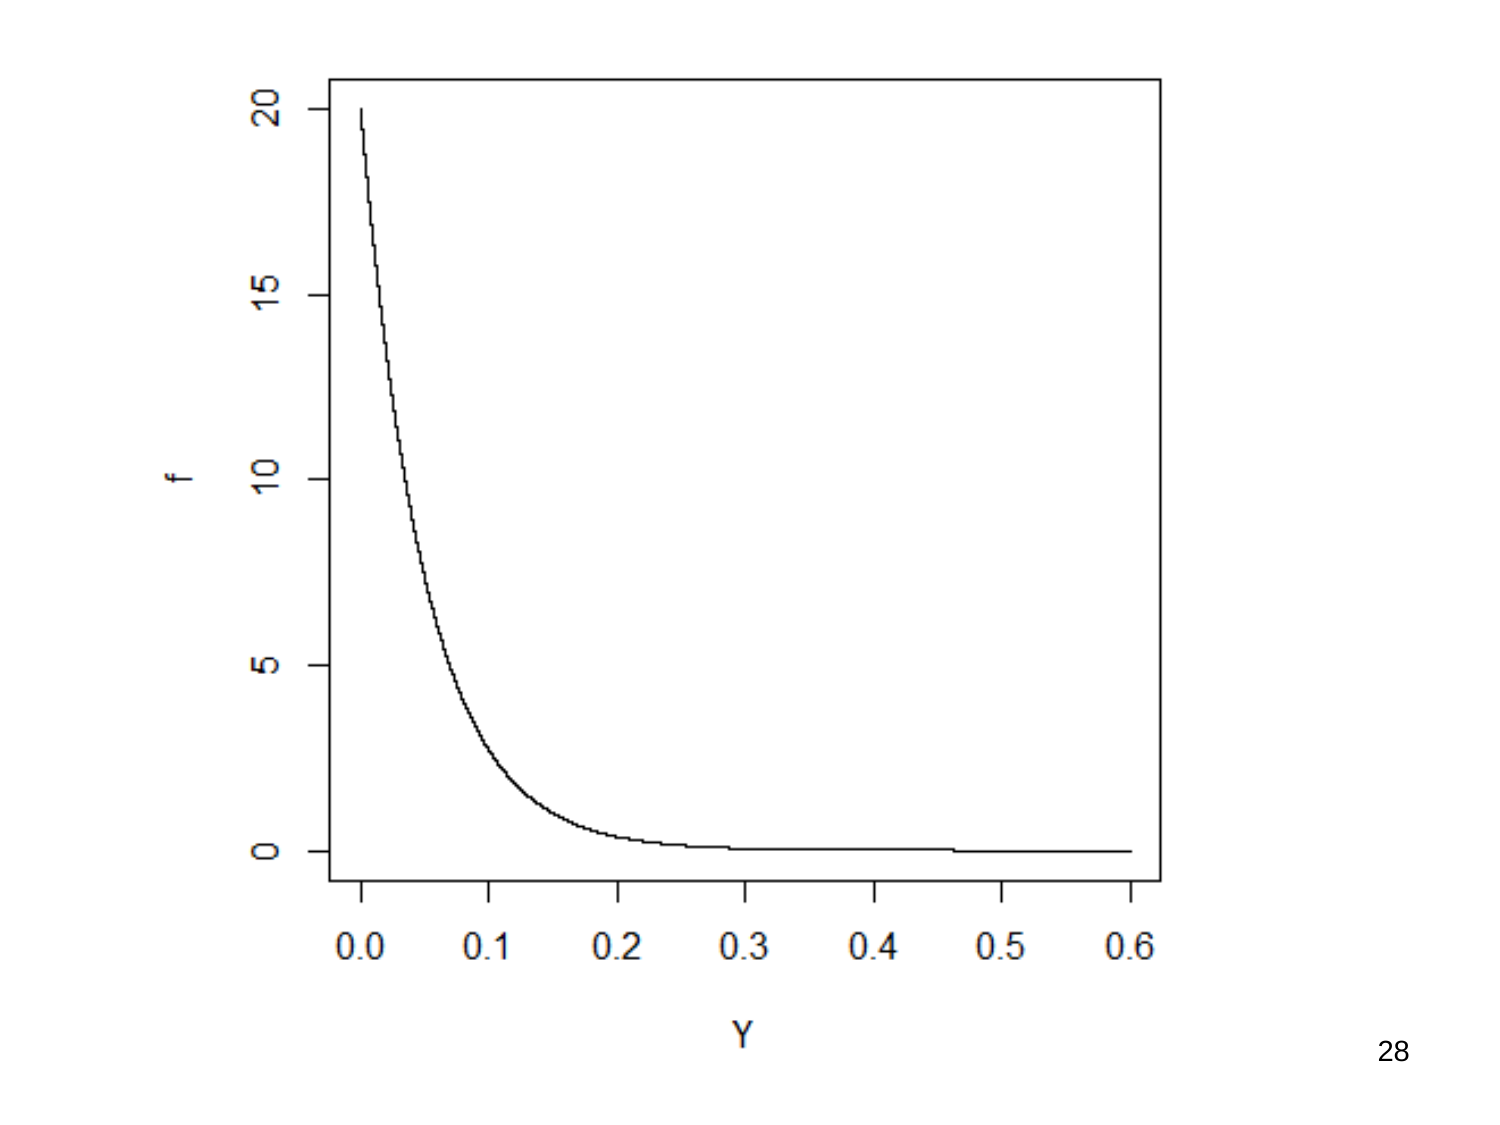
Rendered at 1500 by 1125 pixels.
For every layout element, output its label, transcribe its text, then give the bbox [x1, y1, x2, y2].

picture [152, 0, 1253, 1103]
slide_number 28 [1257, 1024, 1426, 1103]
